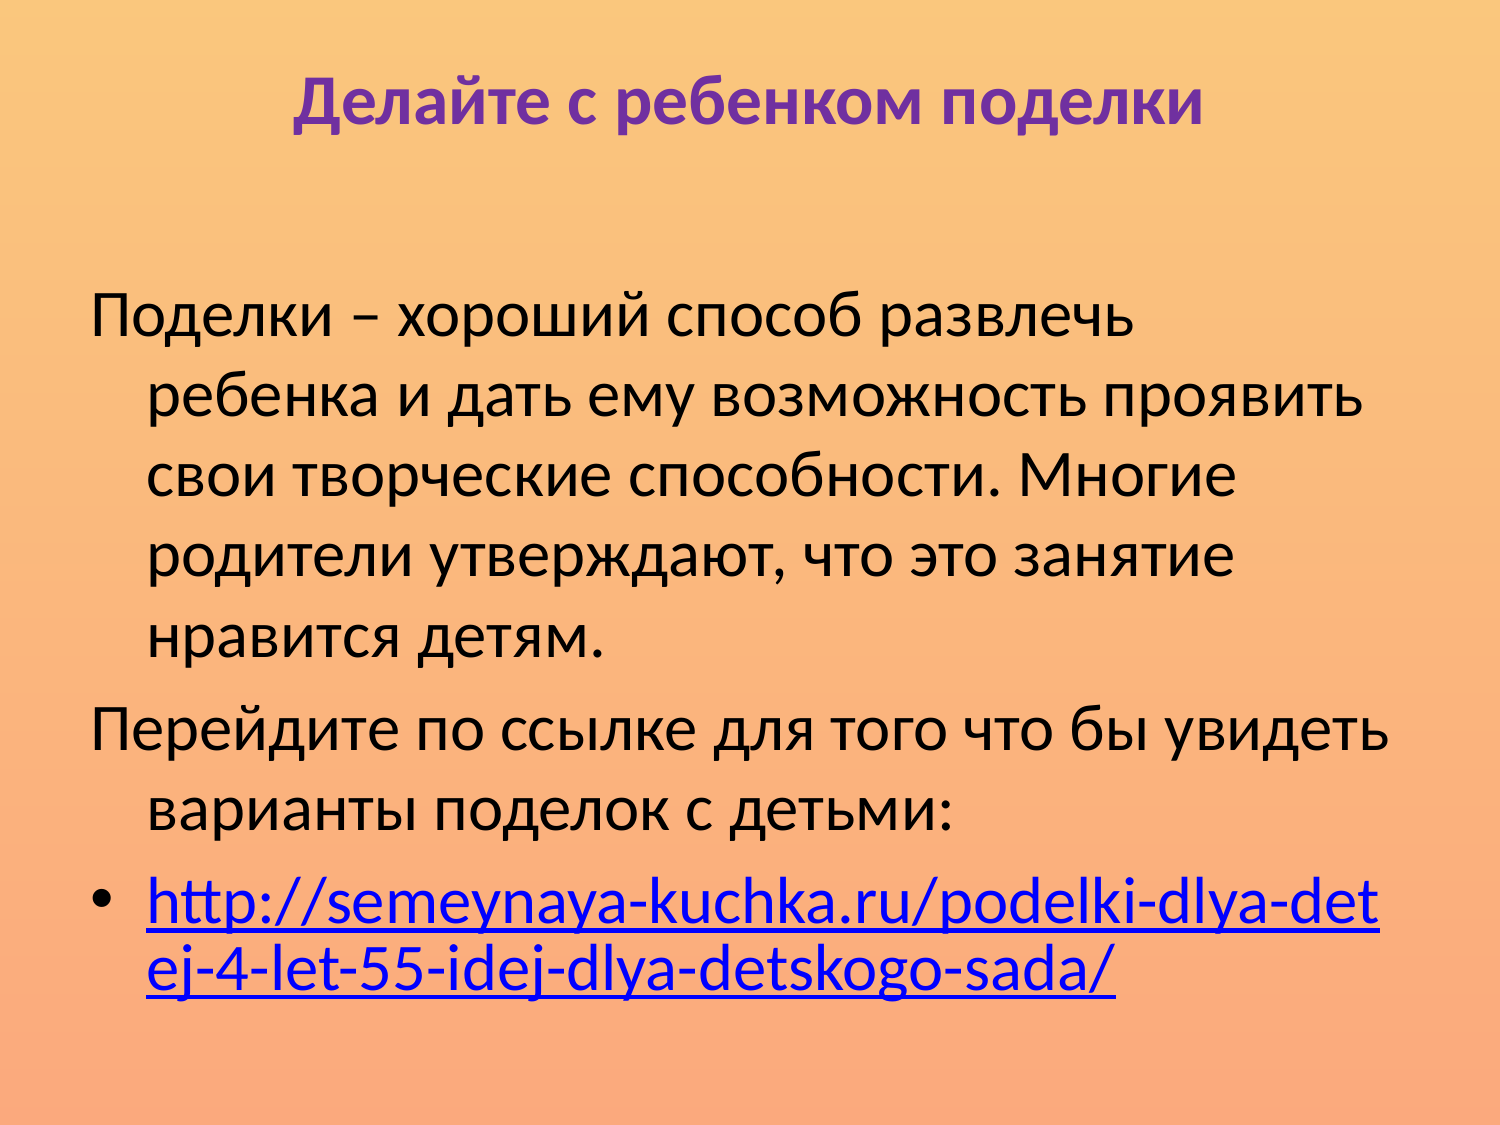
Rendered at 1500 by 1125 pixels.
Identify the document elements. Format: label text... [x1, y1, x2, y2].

title Делайте с ребенком поделки [75, 45, 1425, 233]
list Поделки – хороший способ развлечь ребенка и дать ему возможность проявить свои творческие способности. Многие родители утверждают, что это занятие нравится детям. Перейдите по ссылке для того что бы увидеть варианты поделок с детьми: http://semeynaya-kuchka.ru/podelki-dlya-detej-4-let-55-idej-dlya-detskogo-sada/ [75, 262, 1425, 1005]
